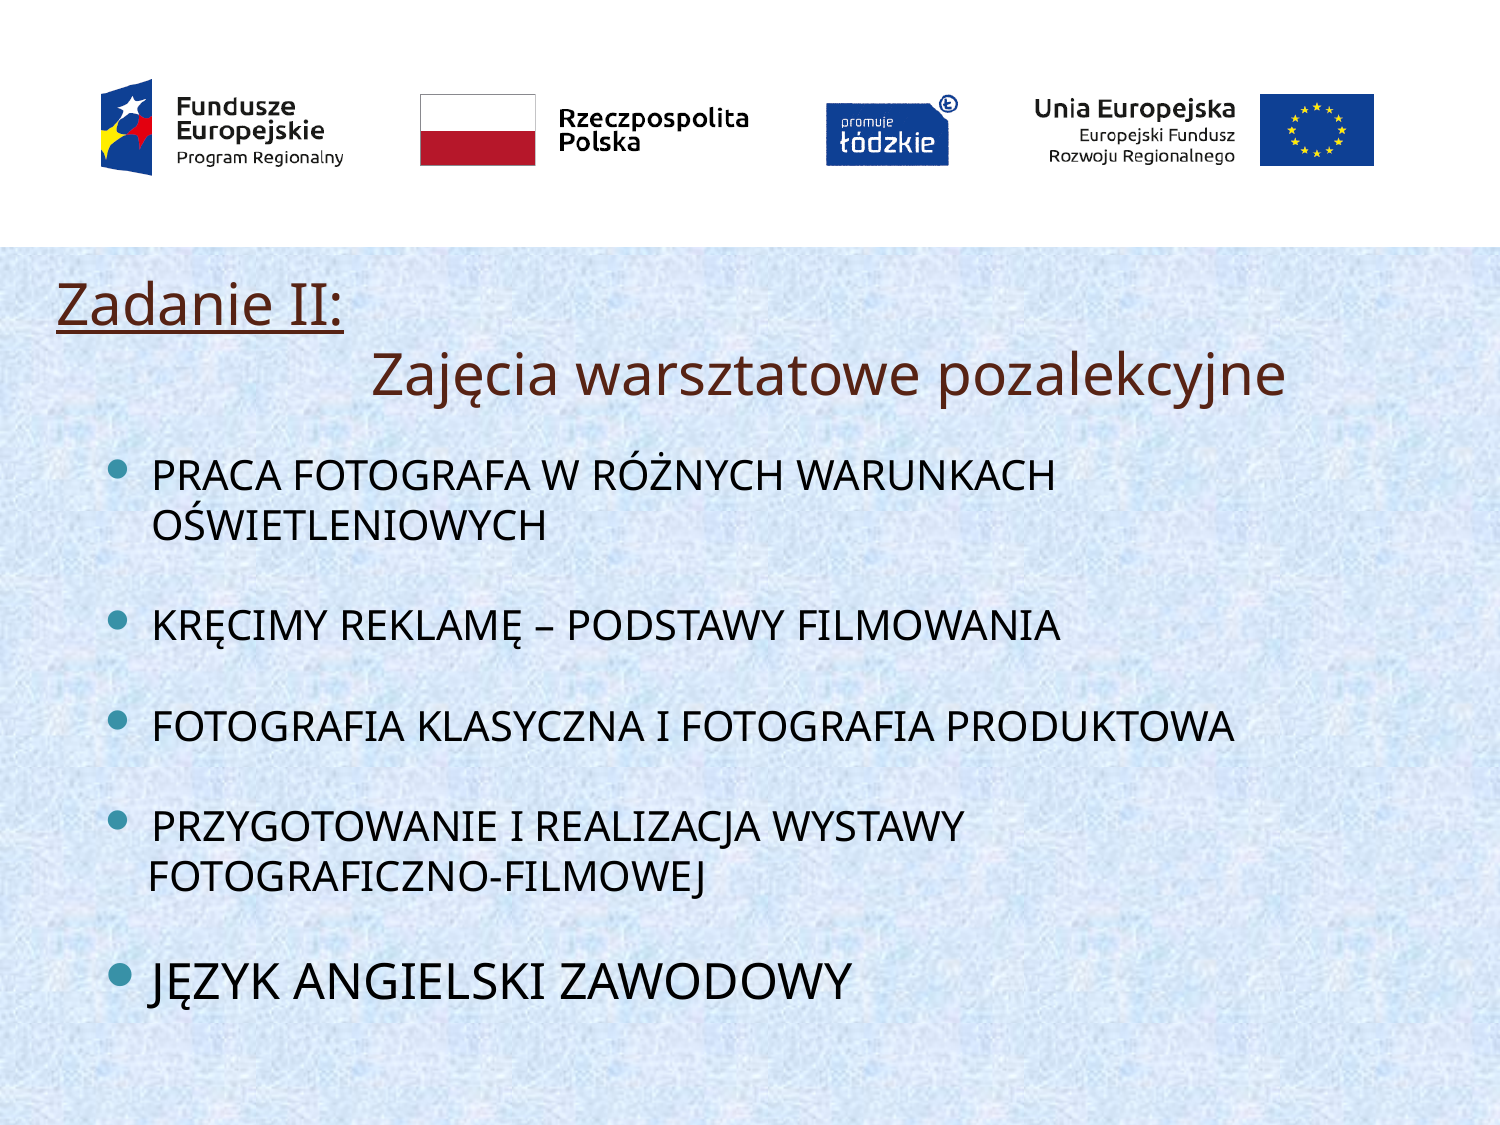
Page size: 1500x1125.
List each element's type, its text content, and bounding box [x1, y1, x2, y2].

title Zadanie II: Zajęcia warsztatowe pozalekcyjne [41, 259, 1466, 431]
list PRACA FOTOGRAFA W RÓŻNYCH WARUNKACH OŚWIETLENIOWYCH KRĘCIMY REKLAMĘ – PODSTAWY FILMOWANIA FOTOGRAFIA KLASYCZNA I FOTOGRAFIA PRODUKTOWA PRZYGOTOWANIE I REALIZACJA WYSTAWY FOTOGRAFICZNO-FILMOWEJ JĘZYK ANGIELSKI ZAWODOWY [76, 431, 1307, 1125]
picture [0, 0, 1500, 1125]
